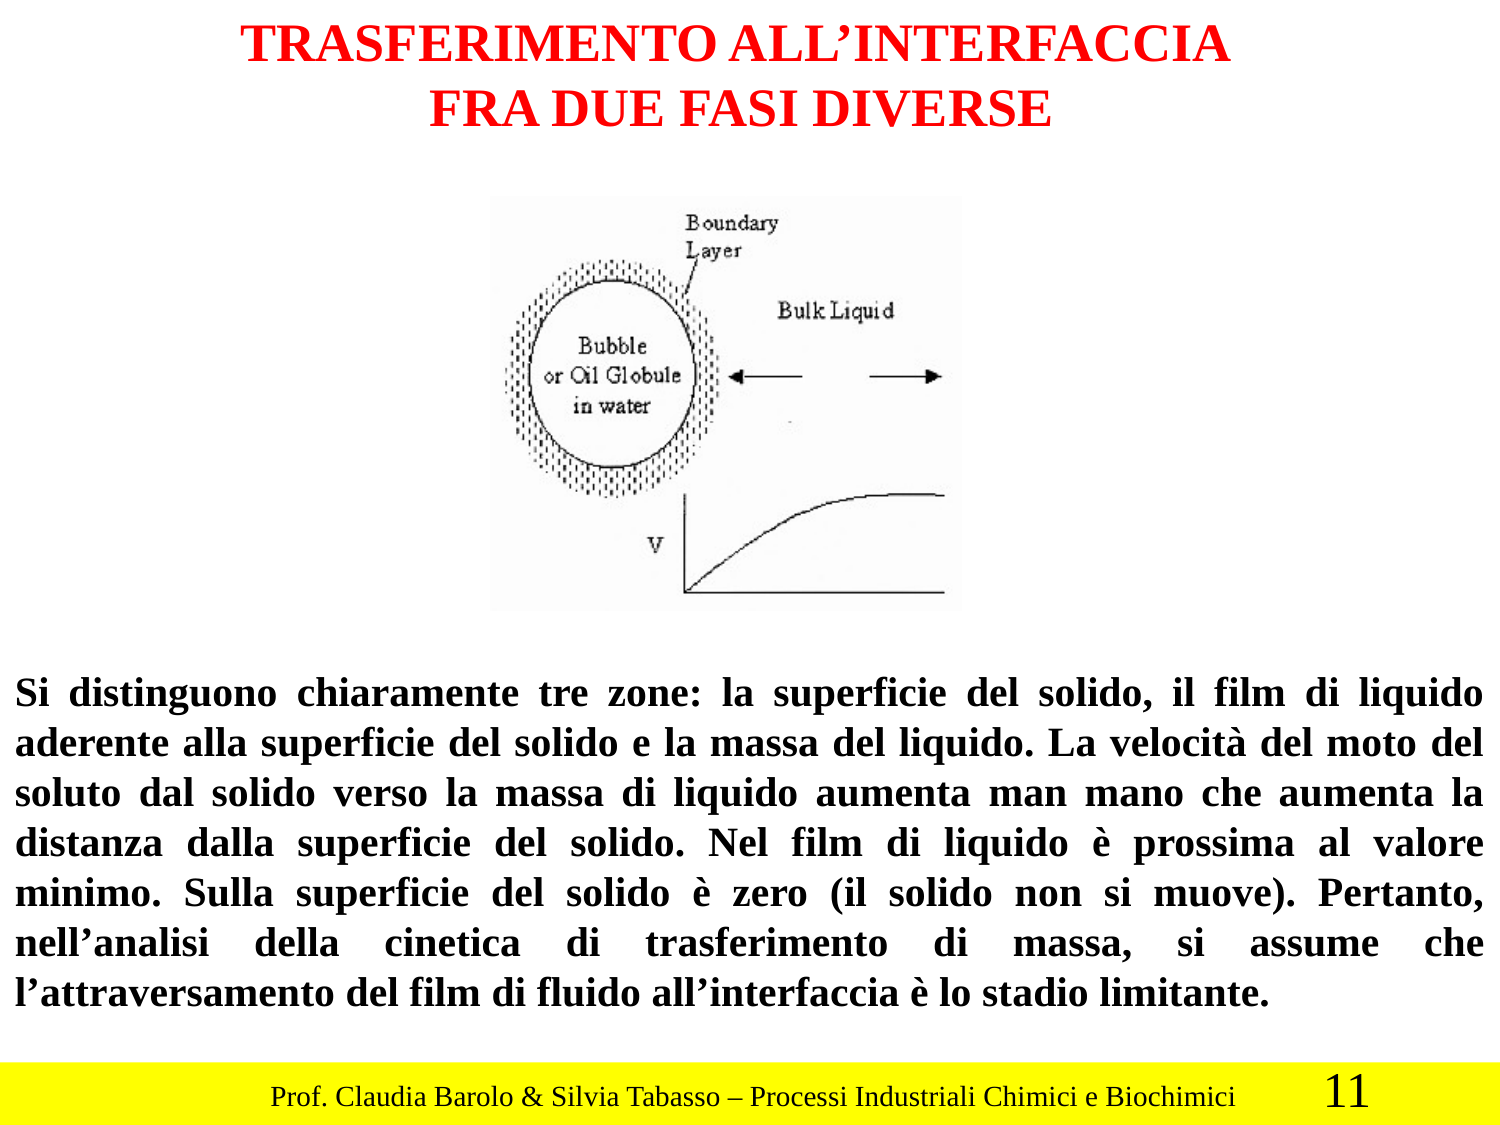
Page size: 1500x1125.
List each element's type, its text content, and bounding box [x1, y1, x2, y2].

picture [489, 196, 963, 611]
text_box TRASFERIMENTO ALL’INTERFACCIA FRA DUE FASI DIVERSE [225, 0, 1259, 145]
text_box 11 [1308, 1049, 1500, 1125]
text_box Si distinguono chiaramente tre zone: la superficie del solido, il film di liquido aderente alla superficie del solido e la massa del liquido. La velocità del moto del soluto dal solido verso la massa di liquido aumenta man mano che aumenta la distanza dalla superficie del solido. Nel film di liquido è prossima al valore minimo. Sulla superficie del solido è zero (il solido non si muove). Pertanto, nell’analisi della cinetica di trasferimento di massa, si assume che l’attraversamento del film di fluido all’interfaccia è lo stadio limitante. [0, 657, 1500, 1022]
